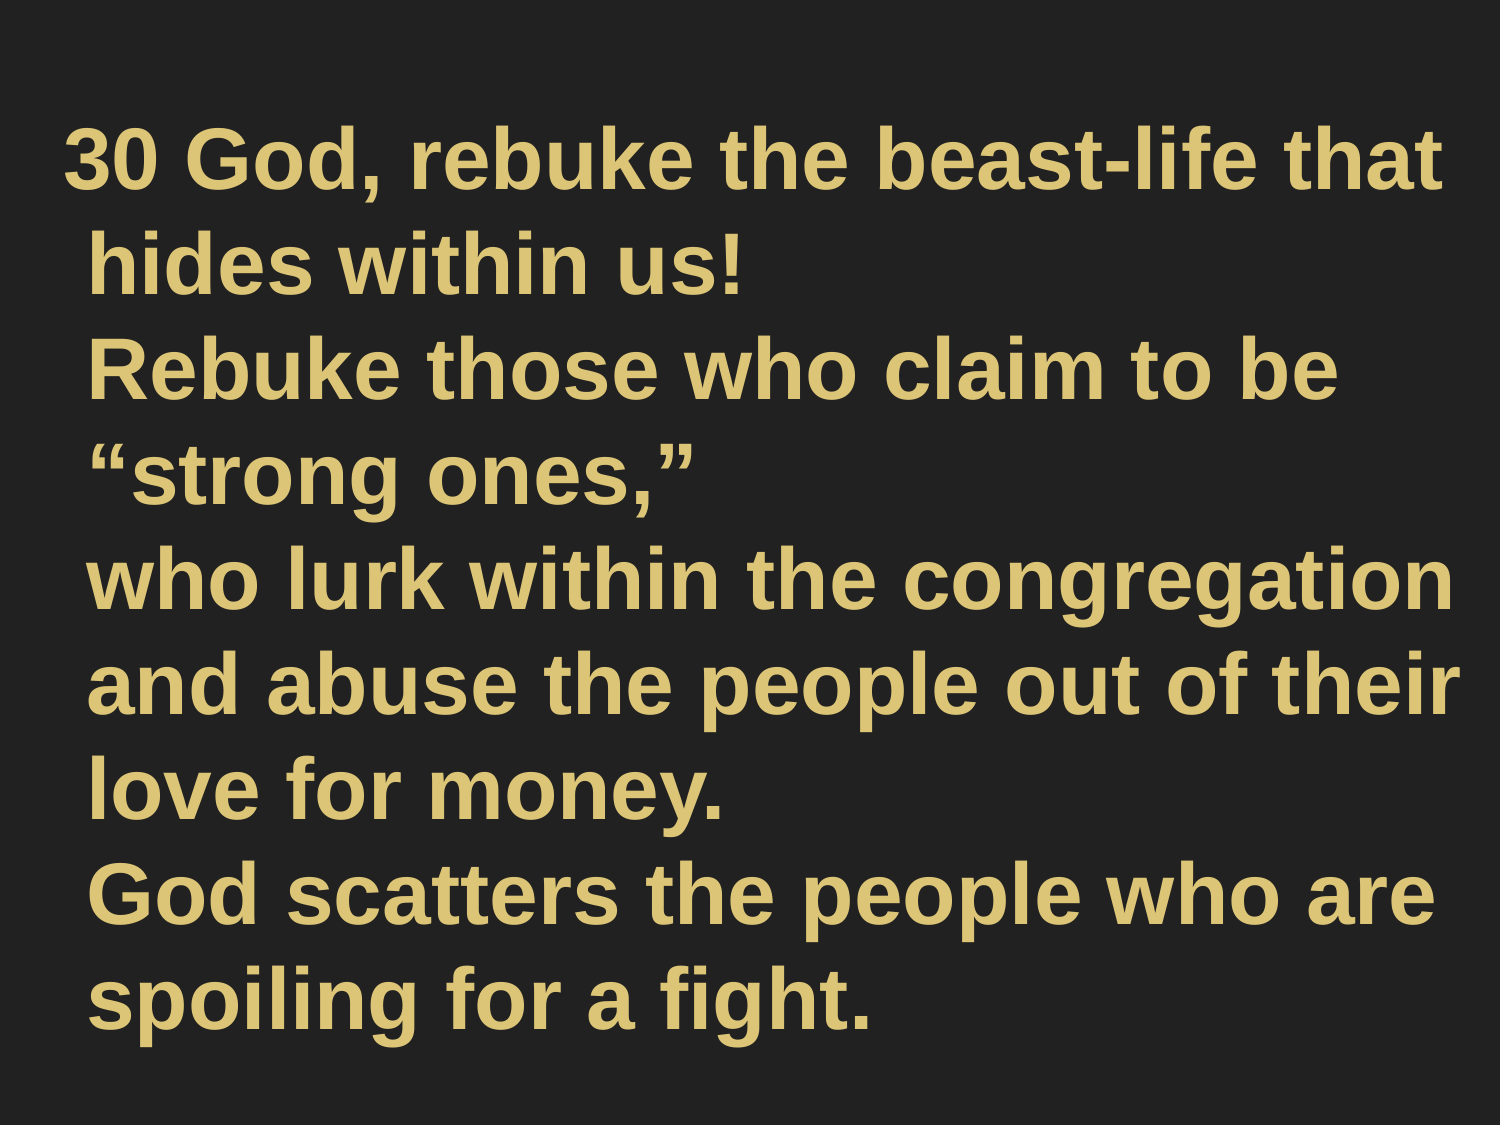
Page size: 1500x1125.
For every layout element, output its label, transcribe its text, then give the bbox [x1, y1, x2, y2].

list 30 God, rebuke the beast-life that hides within us! Rebuke those who claim to be “strong ones,” who lurk within the congregation and abuse the people out of their love for money. God scatters the people who are spoiling for a fight. [25, 94, 1500, 868]
